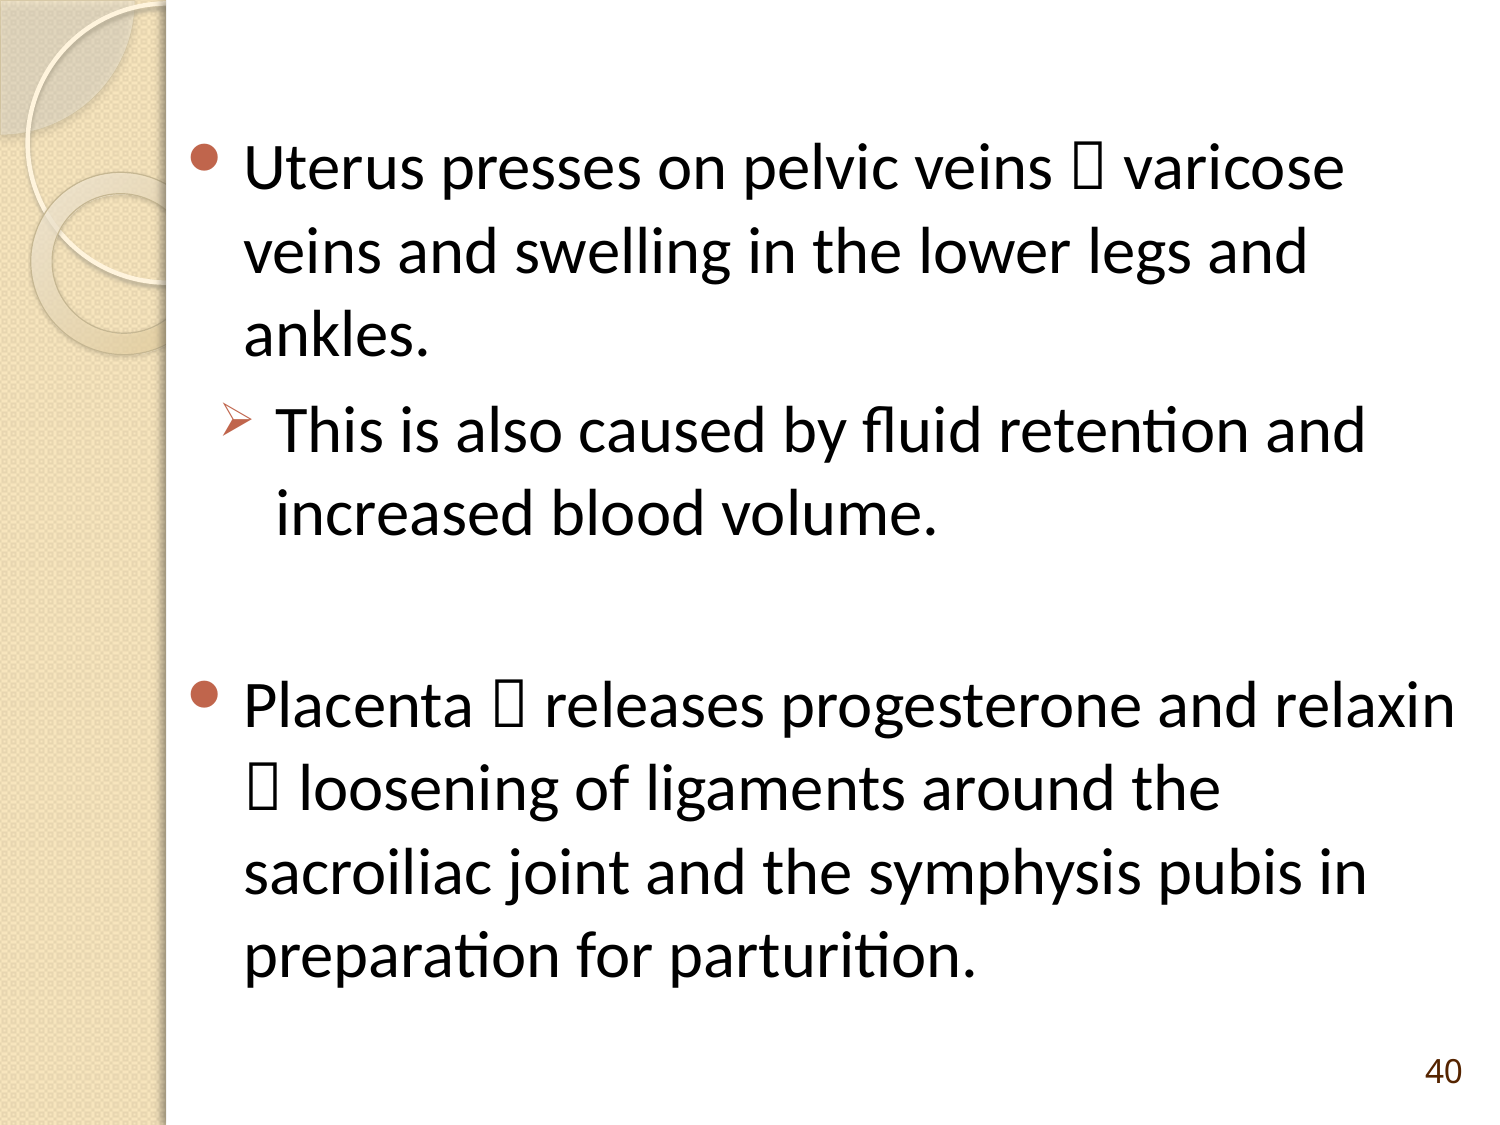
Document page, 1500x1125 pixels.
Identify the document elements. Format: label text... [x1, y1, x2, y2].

slide_number 40 [1400, 1025, 1488, 1104]
list Uterus presses on pelvic veins  varicose veins and swelling in the lower legs and ankles. This is also caused by fluid retention and increased blood volume. Placenta  releases progesterone and relaxin  loosening of ligaments around the sacroiliac joint and the symphysis pubis in preparation for parturition. [172, 112, 1475, 1063]
